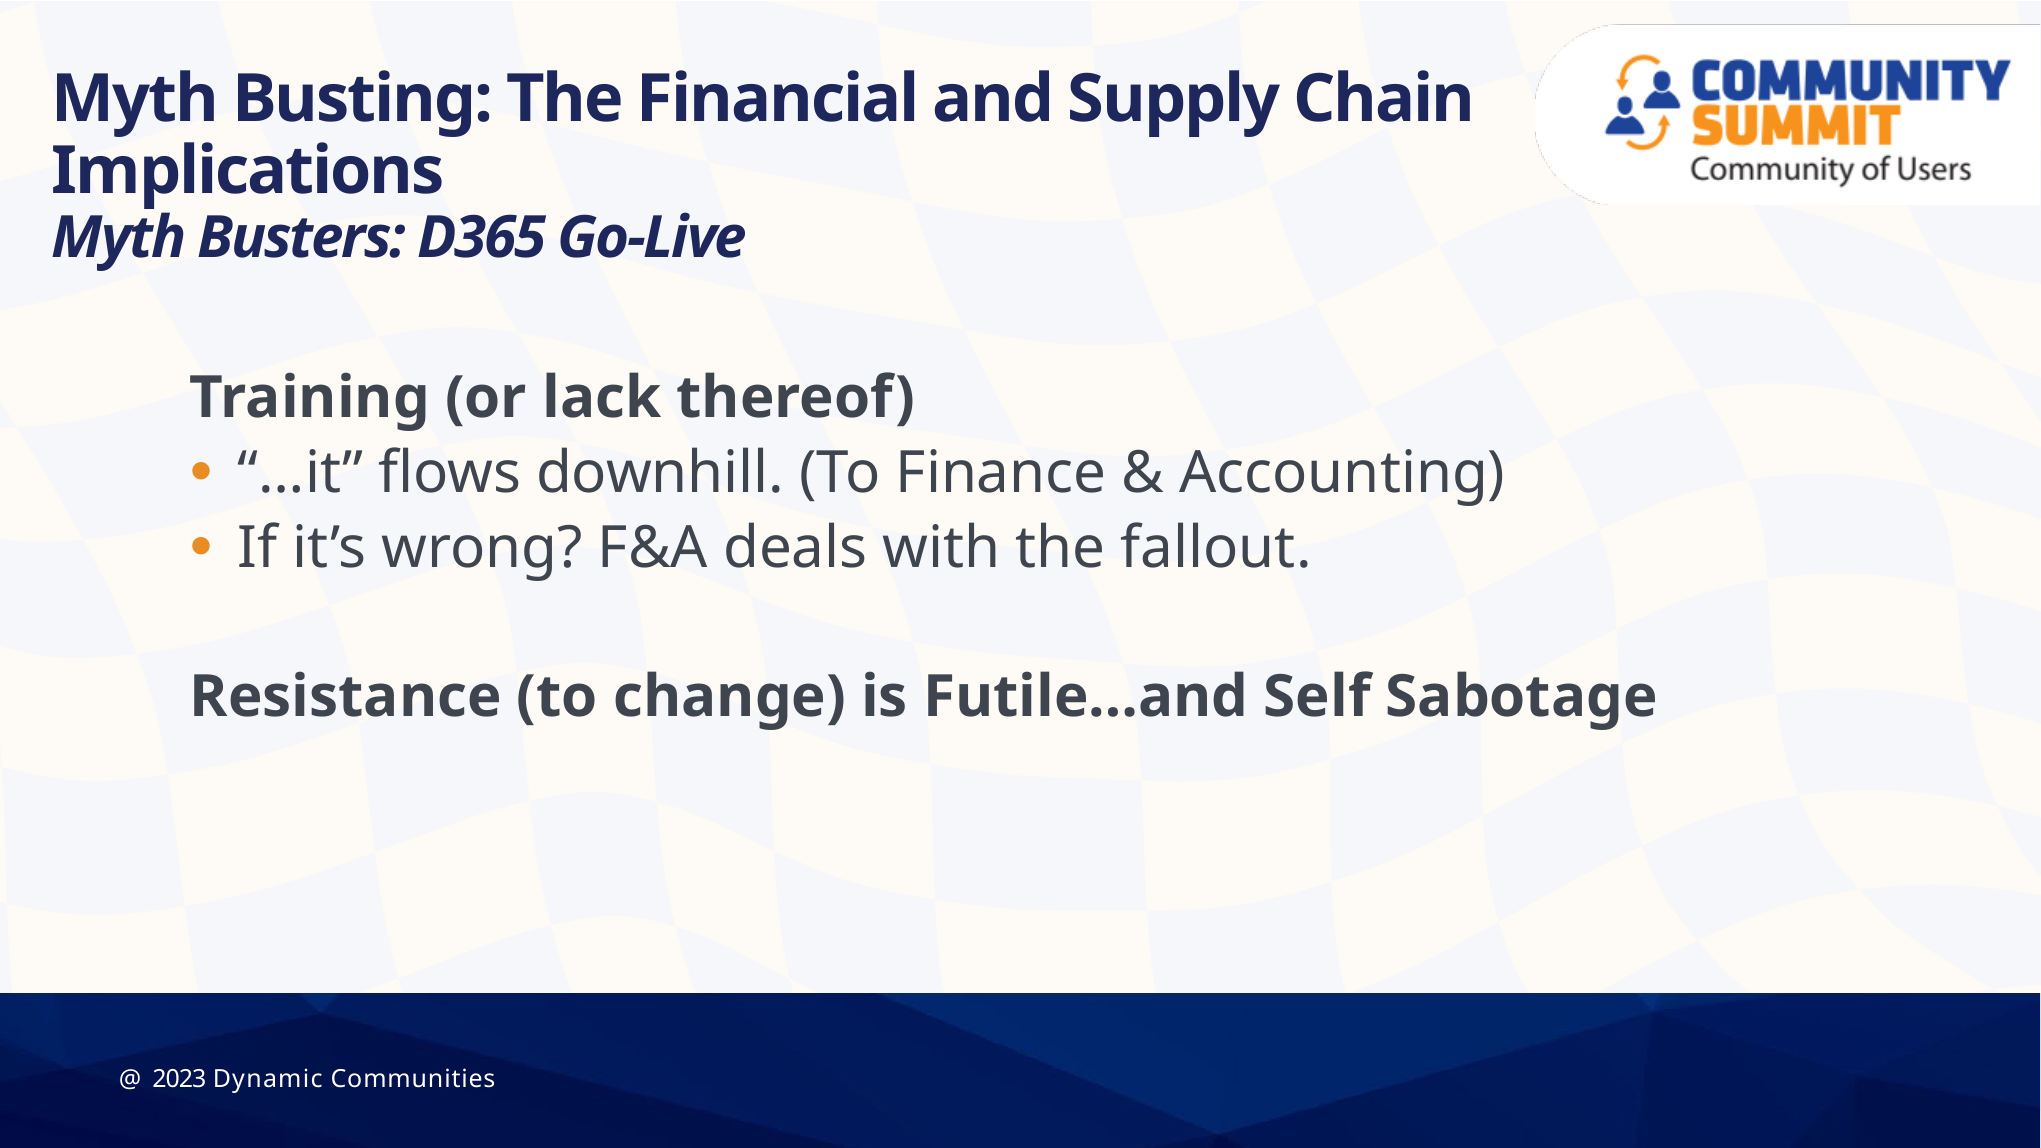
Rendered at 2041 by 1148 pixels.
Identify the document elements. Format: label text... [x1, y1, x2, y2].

text_box Training (or lack thereof) “…it” flows downhill. (To Finance & Accounting) If it’s wrong? F&A deals with the fallout. Resistance (to change) is Futile…and Self Sabotage [166, 352, 1874, 748]
picture [0, 993, 2041, 1148]
text_box Myth Busting: The Financial and Supply Chain Implications Myth Busters: D365 Go-Live [37, 56, 1570, 231]
